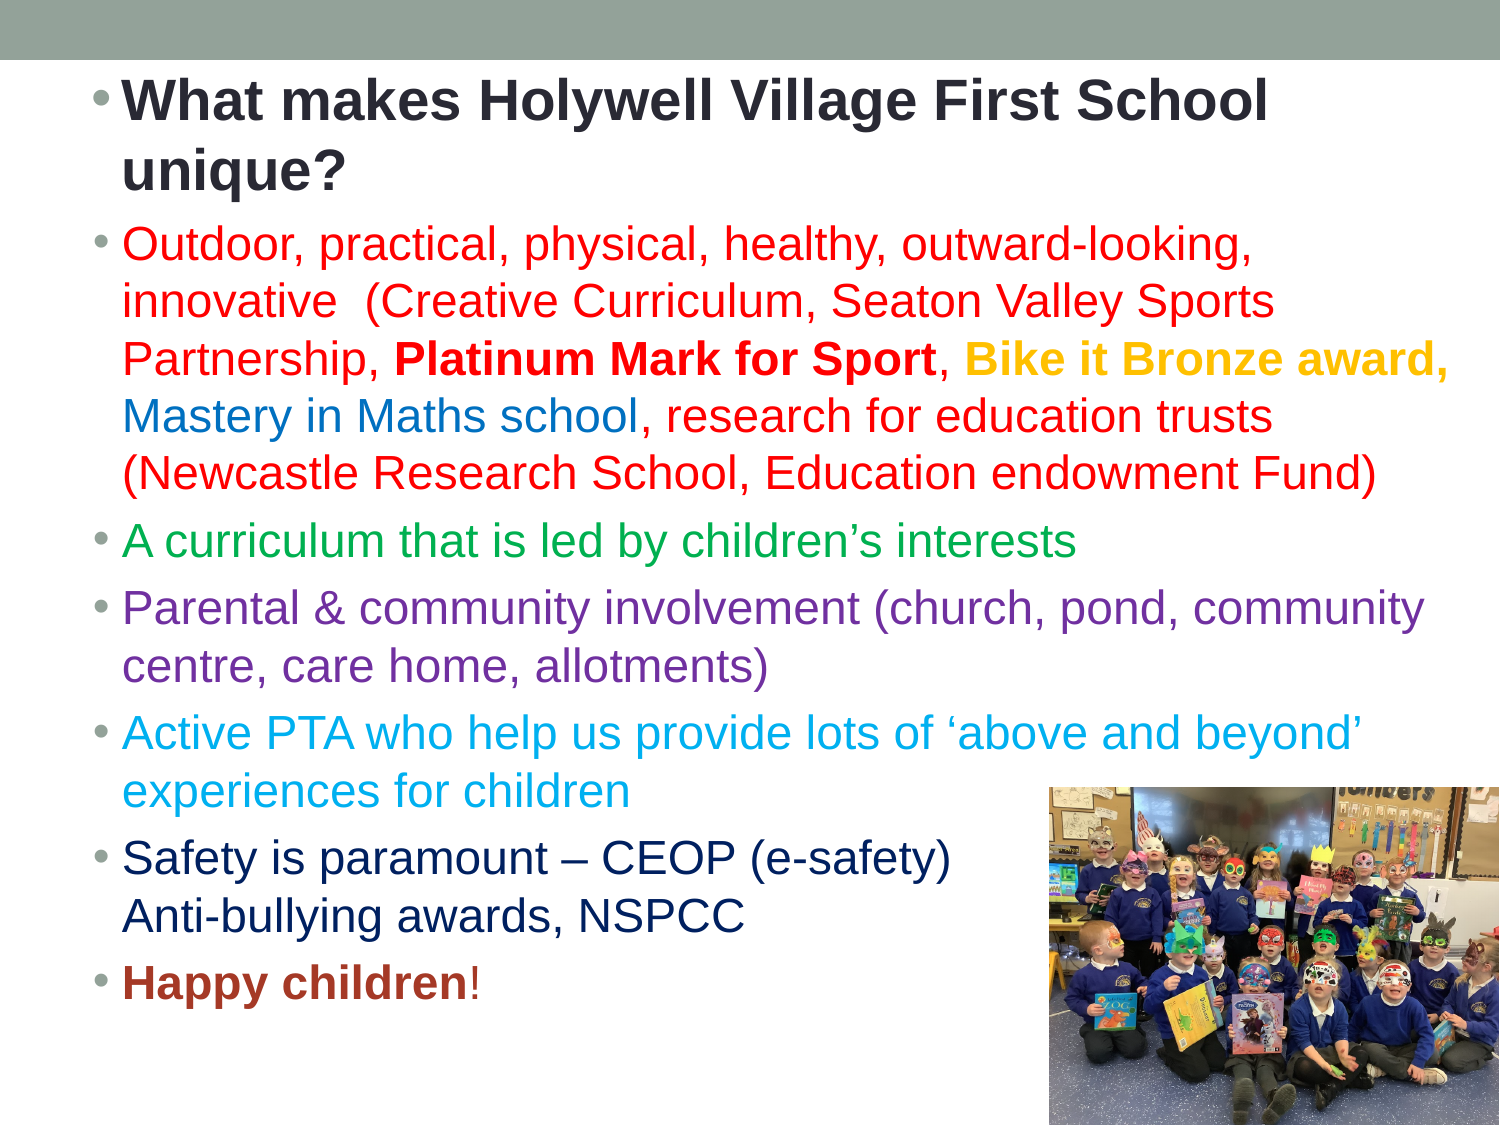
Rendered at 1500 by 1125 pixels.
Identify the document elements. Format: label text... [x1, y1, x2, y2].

list What makes Holywell Village First School unique? Outdoor, practical, physical, healthy, outward-looking, innovative (Creative Curriculum, Seaton Valley Sports Partnership, Platinum Mark for Sport, Bike it Bronze award, Mastery in Maths school, research for education trusts (Newcastle Research School, Education endowment Fund) A curriculum that is led by children’s interests Parental & community involvement (church, pond, community centre, care home, allotments) Active PTA who help us provide lots of ‘above and beyond’ experiences for children Safety is paramount – CEOP (e-safety) ambassador, Anti-bullying awards, NSPCC Happy children! [76, 54, 1469, 1094]
picture [1049, 787, 1499, 1125]
